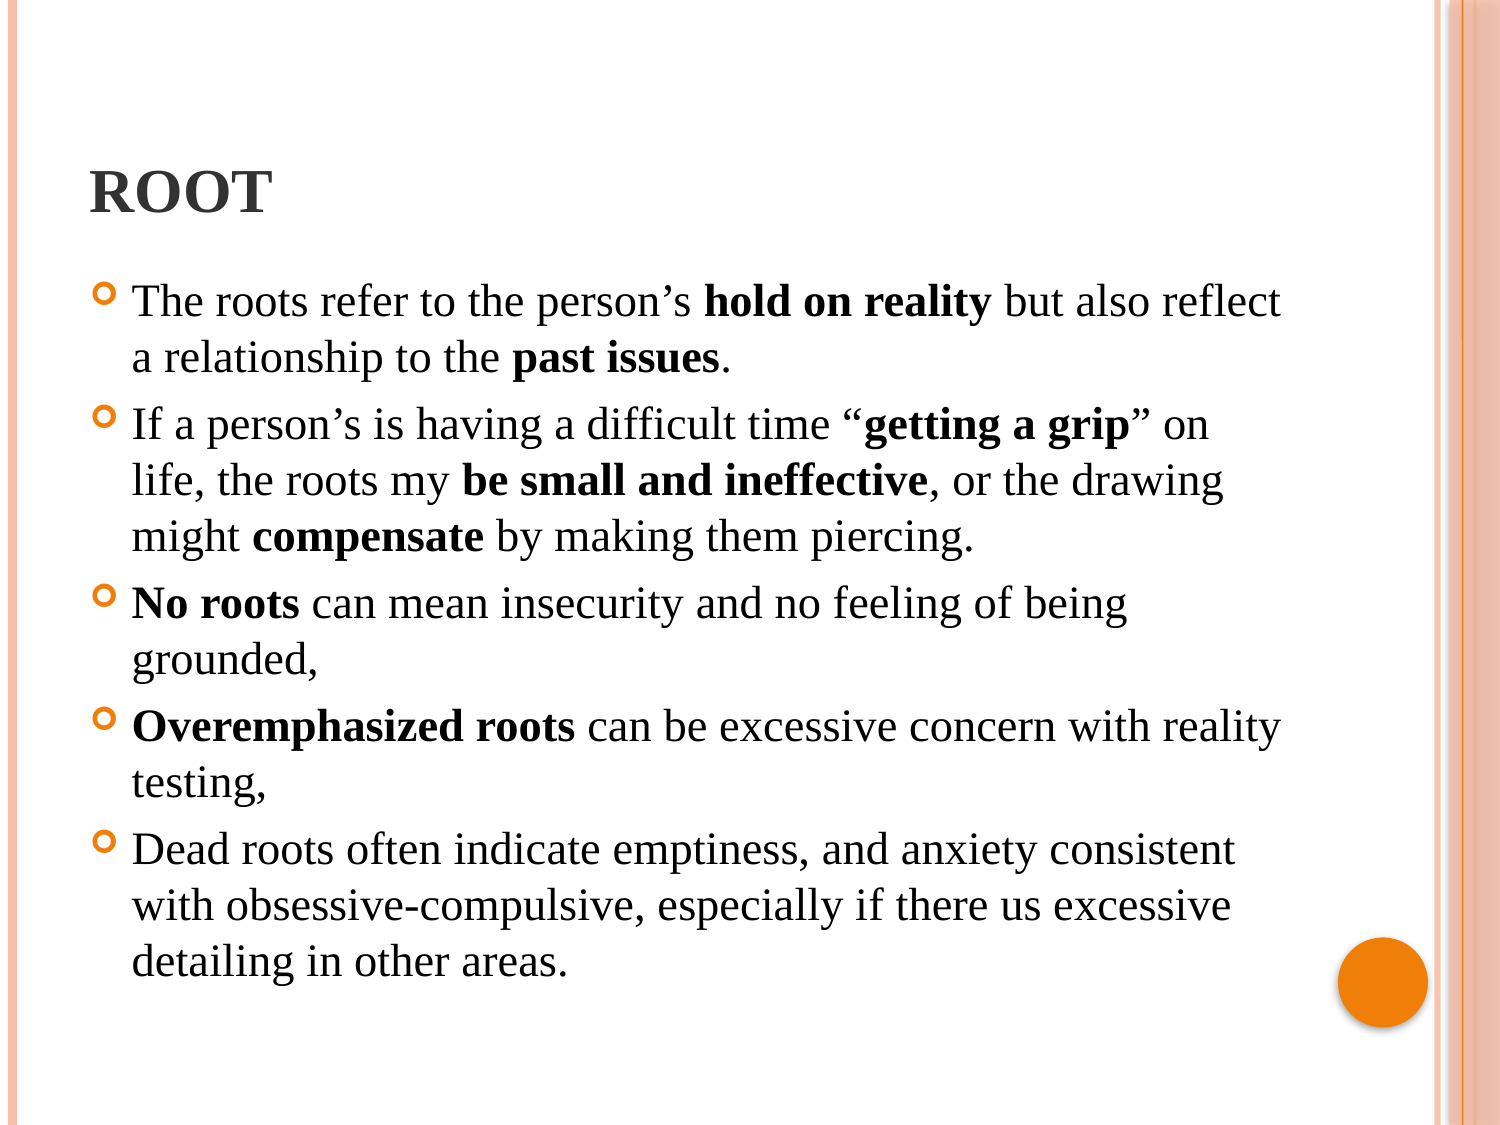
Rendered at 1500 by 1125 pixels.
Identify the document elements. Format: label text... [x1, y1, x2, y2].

title Root [75, 45, 1300, 233]
list The roots refer to the person’s hold on reality but also reflect a relationship to the past issues. If a person’s is having a difficult time “getting a grip” on life, the roots my be small and ineffective, or the drawing might compensate by making them piercing. No roots can mean insecurity and no feeling of being grounded, Overemphasized roots can be excessive concern with reality testing, Dead roots often indicate emptiness, and anxiety consistent with obsessive-compulsive, especially if there us excessive detailing in other areas. [75, 262, 1300, 1062]
